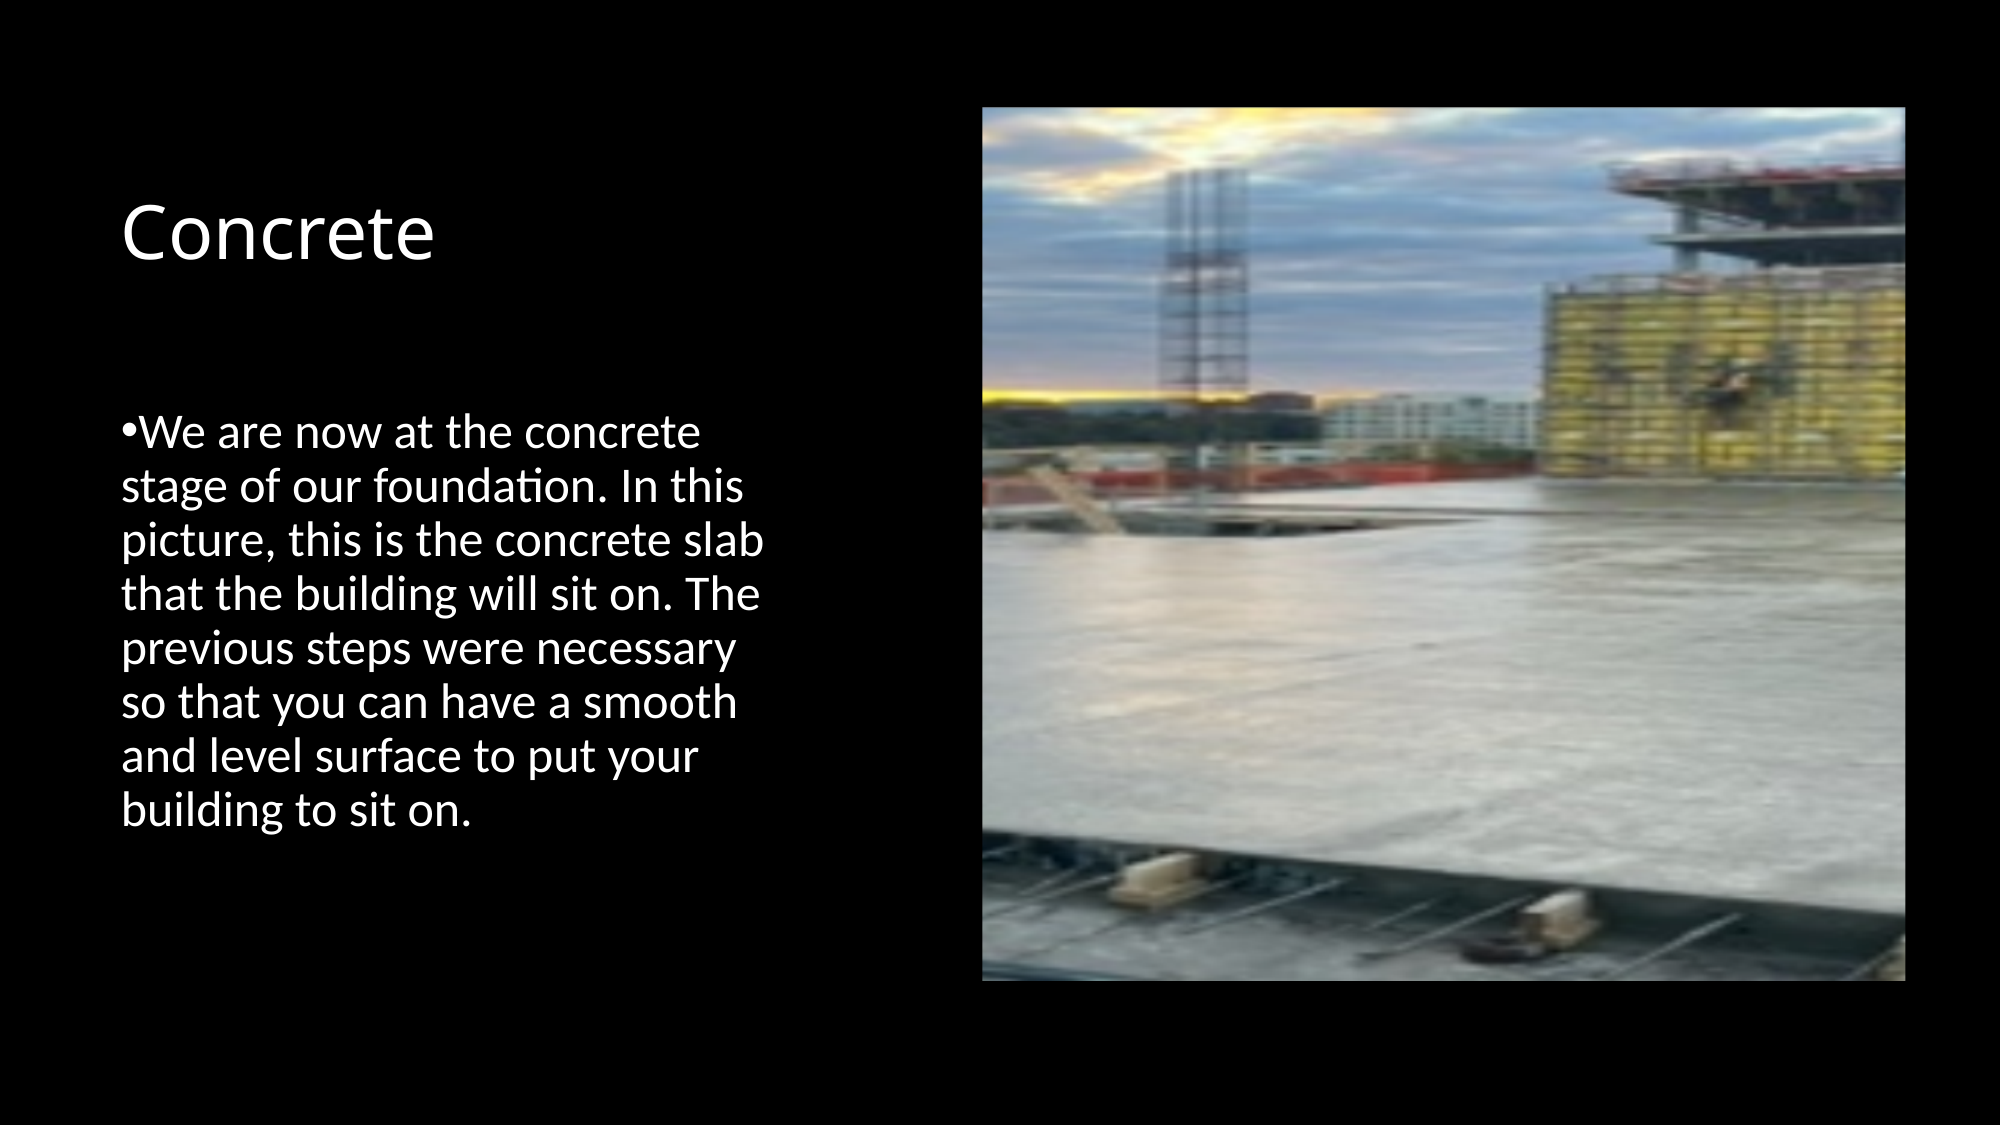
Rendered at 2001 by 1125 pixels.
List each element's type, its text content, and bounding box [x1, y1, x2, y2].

list We are now at the concrete stage of our foundation. In this picture, this is the concrete slab that the building will sit on. The previous steps were necessary so that you can have a smooth and level surface to put your building to sit on. [105, 333, 809, 910]
title Concrete [105, 86, 809, 284]
picture [982, 106, 1906, 981]
